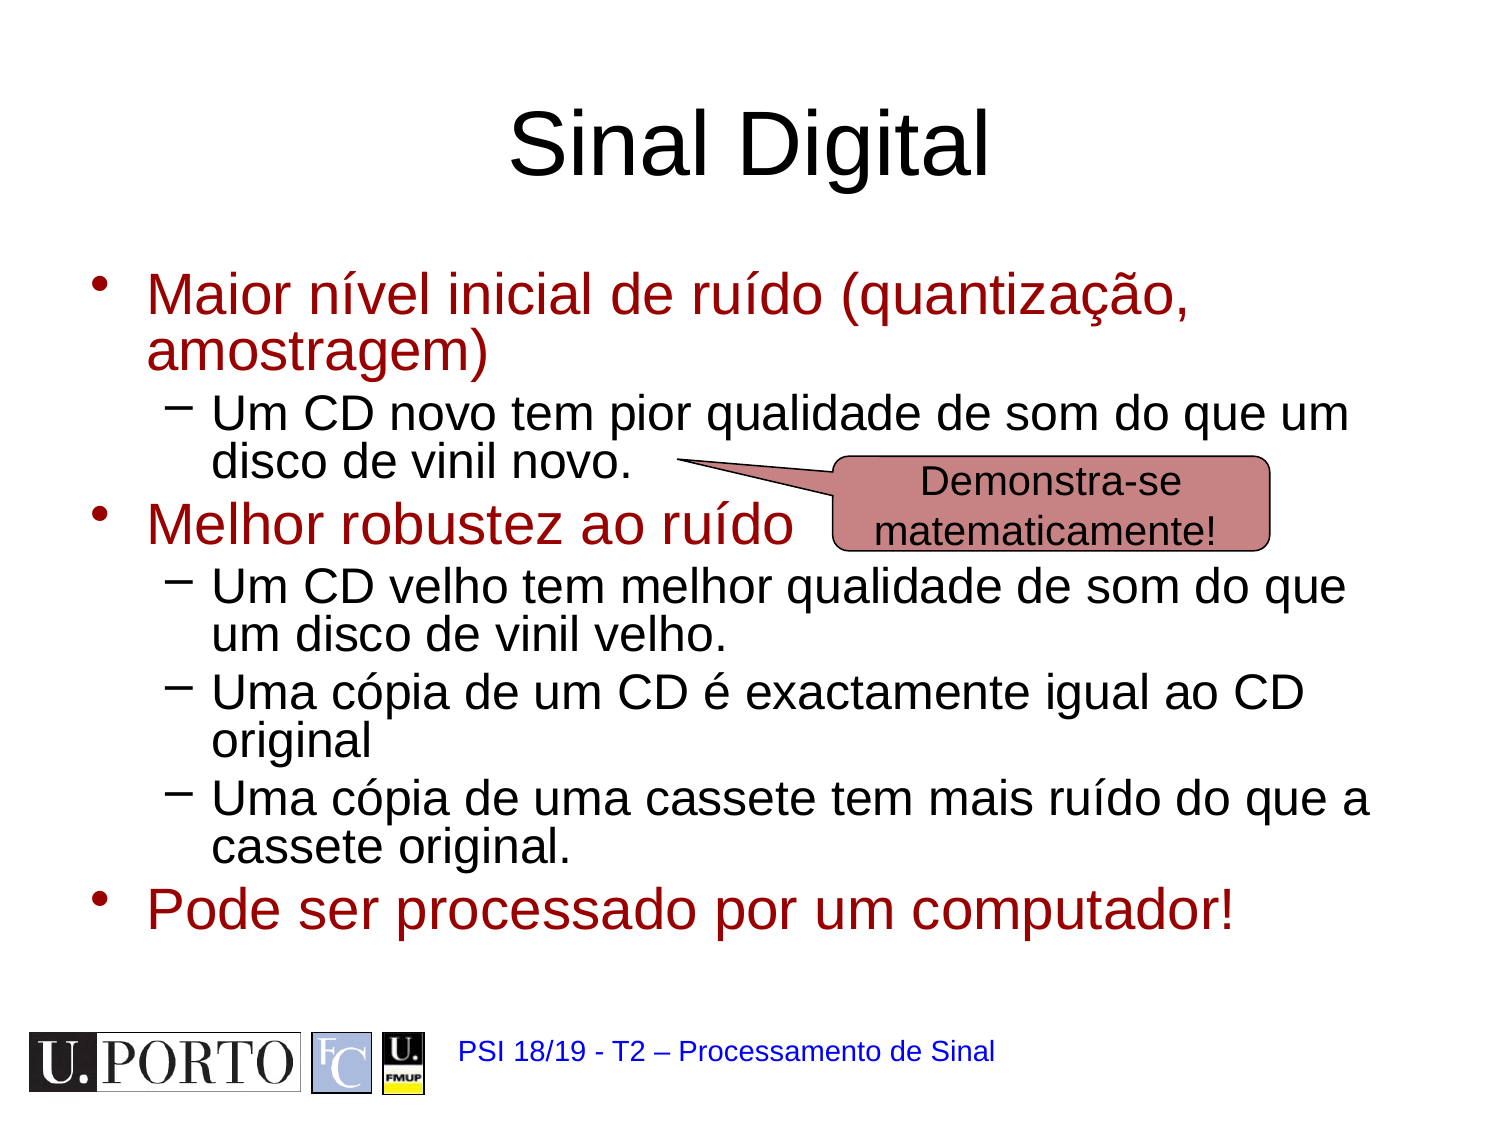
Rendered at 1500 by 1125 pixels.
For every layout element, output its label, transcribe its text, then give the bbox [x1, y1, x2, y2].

picture [384, 1033, 423, 1094]
text_box Demonstra-se matematicamente! [677, 456, 1270, 551]
picture [29, 1032, 301, 1092]
title Sinal Digital [74, 44, 1426, 233]
list Maior nível inicial de ruído (quantização, amostragem) Um CD novo tem pior qualidade de som do que um disco de vinil novo. Melhor robustez ao ruído Um CD velho tem melhor qualidade de som do que um disco de vinil velho. Uma cópia de um CD é exactamente igual ao CD original Uma cópia de uma cassete tem mais ruído do que a cassete original. Pode ser processado por um computador! [74, 262, 1426, 1006]
picture [313, 1033, 371, 1092]
footer PSI 18/19 - T2 – Processamento de Sinal [442, 1024, 1306, 1103]
